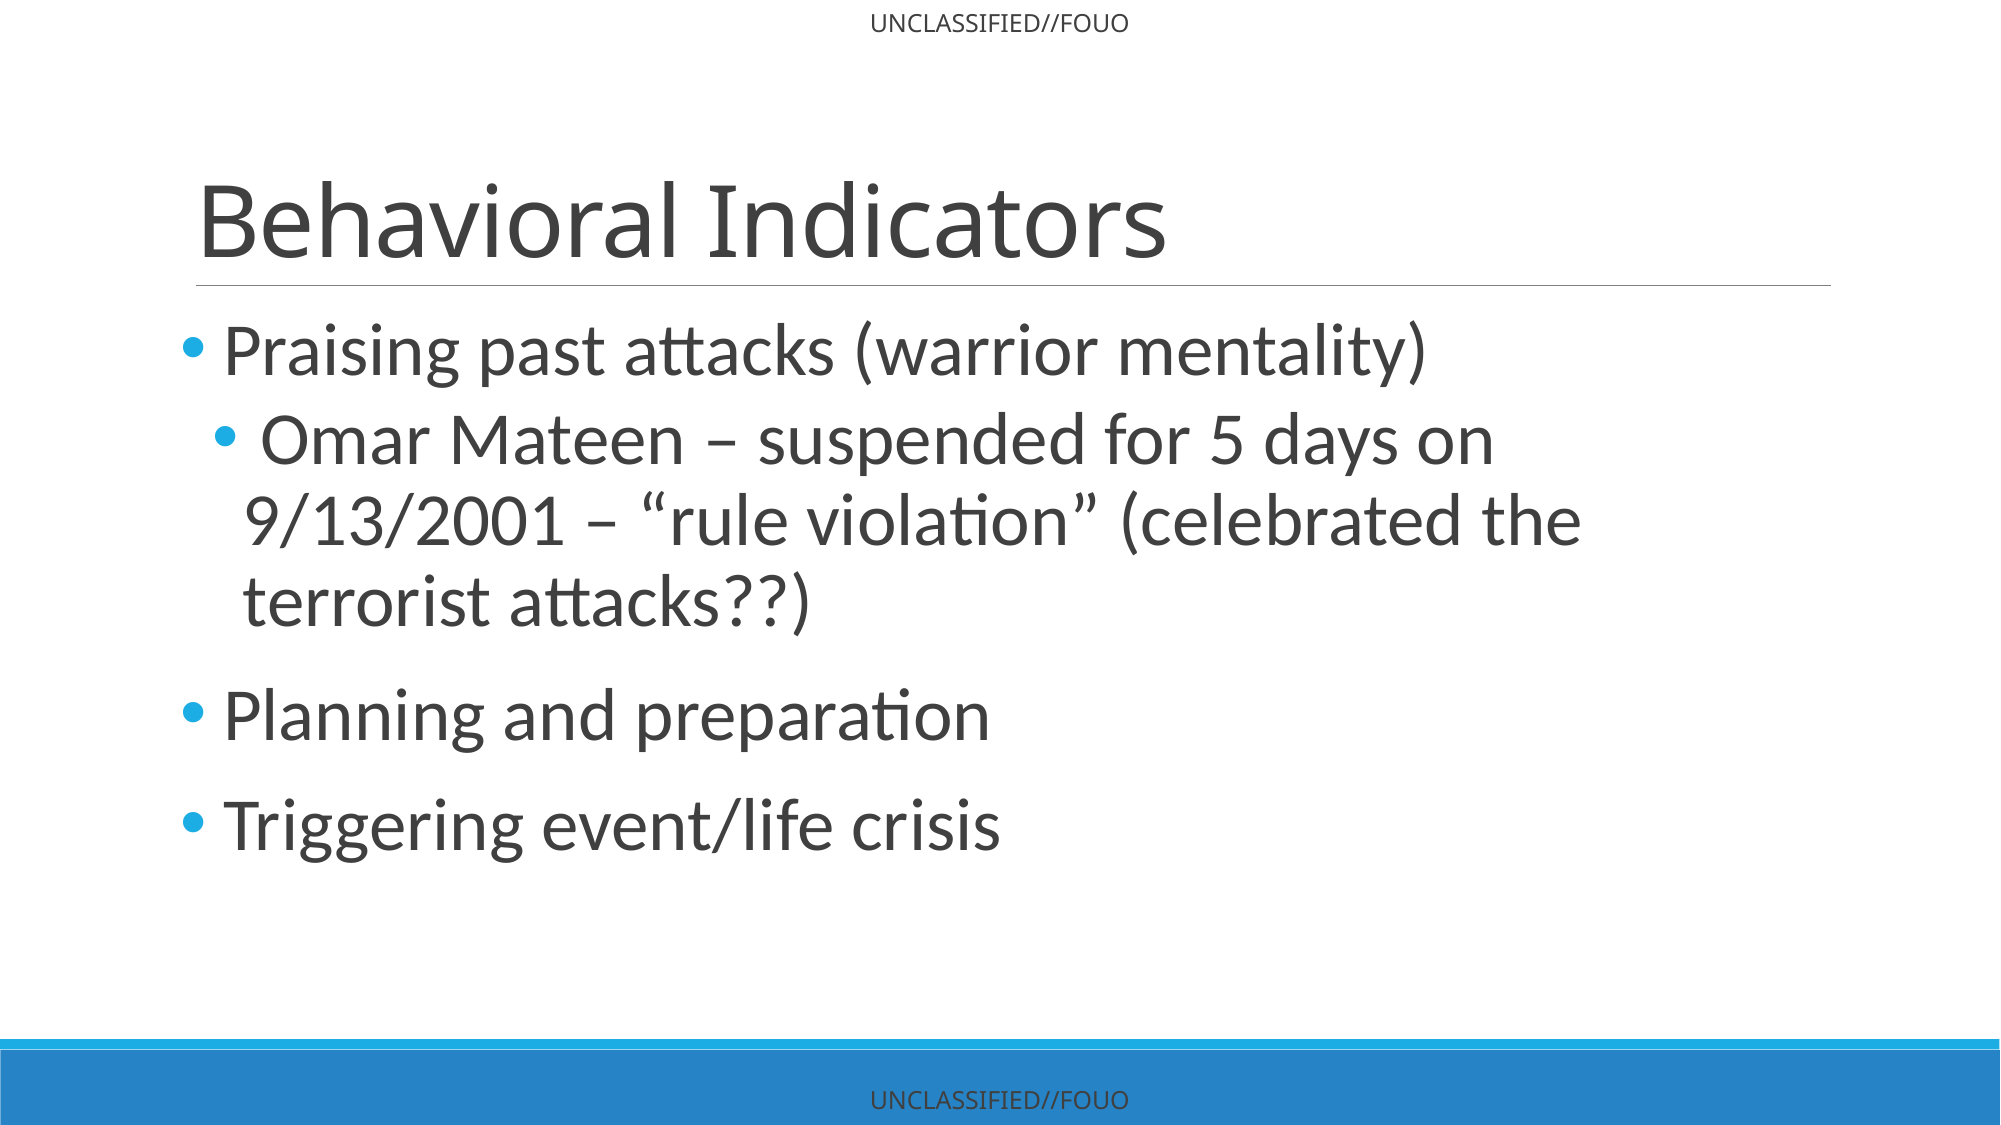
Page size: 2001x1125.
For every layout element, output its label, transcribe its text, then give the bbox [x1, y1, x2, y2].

title Behavioral Indicators [180, 47, 1830, 285]
list Praising past attacks (warrior mentality) Omar Mateen – suspended for 5 days on 9/13/2001 – “rule violation” (celebrated the terrorist attacks??) Planning and preparation Triggering event/life crisis [180, 302, 1830, 963]
